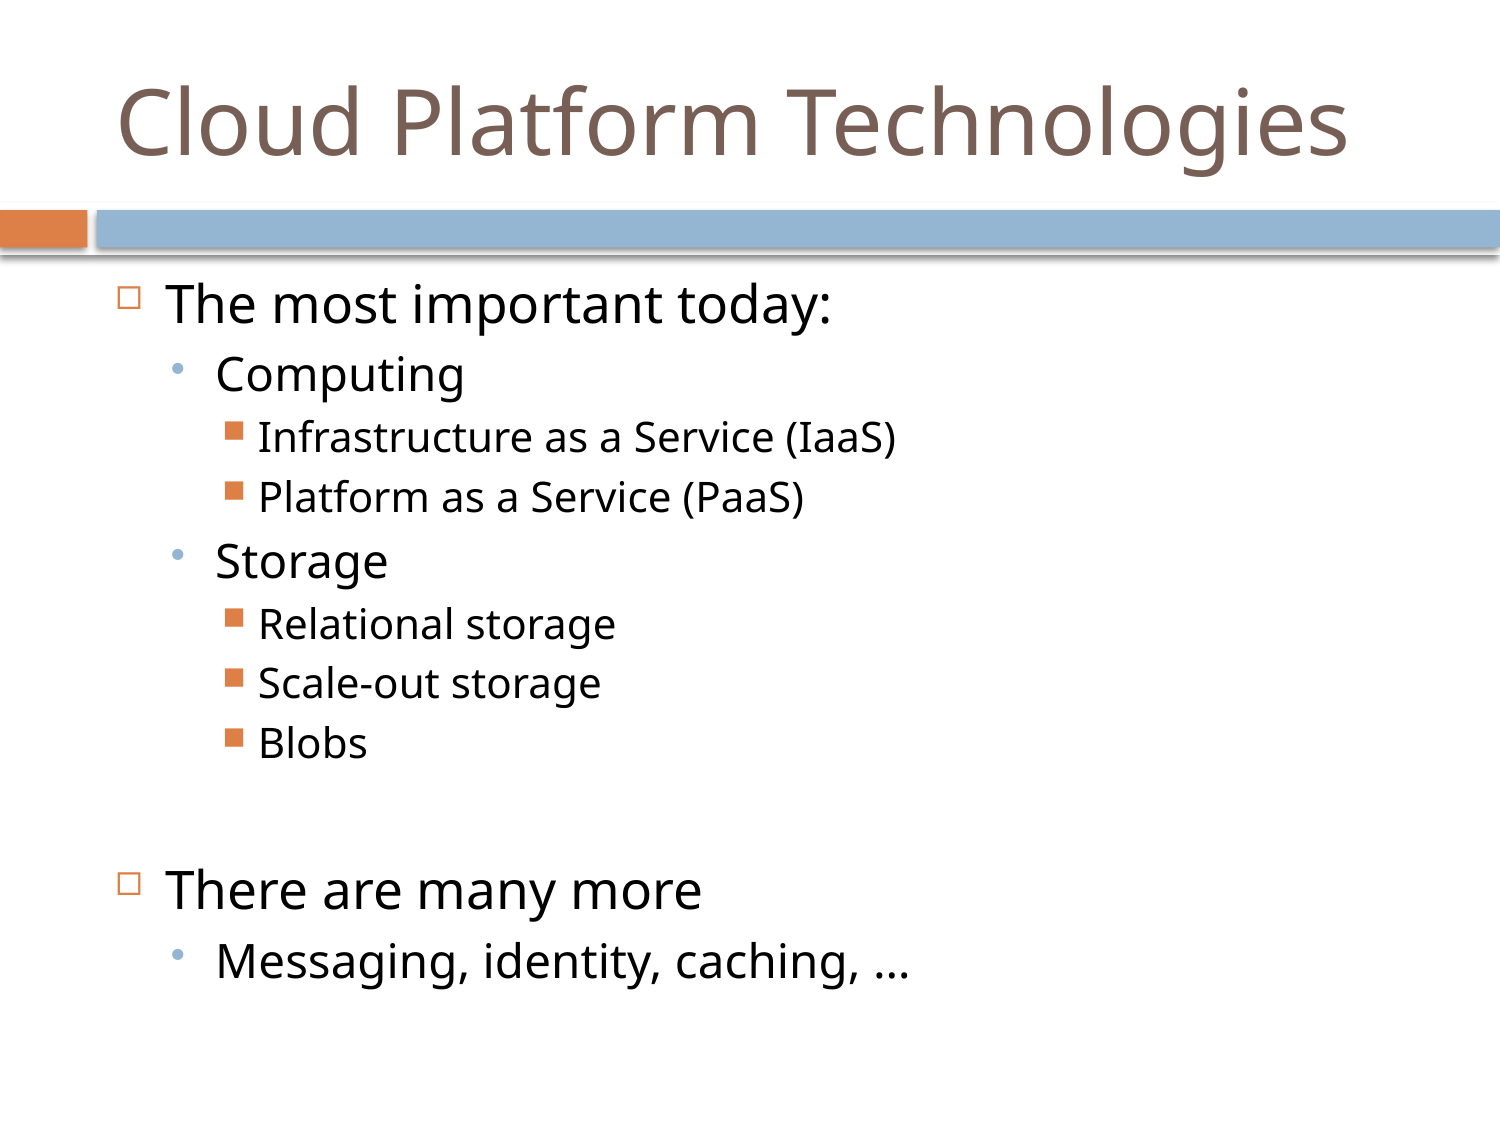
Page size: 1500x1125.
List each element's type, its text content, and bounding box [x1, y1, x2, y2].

title Cloud Platform Technologies [100, 37, 1438, 200]
list The most important today: Computing Infrastructure as a Service (IaaS) Platform as a Service (PaaS) Storage Relational storage Scale-out storage Blobs There are many more Messaging, identity, caching, … [100, 262, 1438, 1000]
